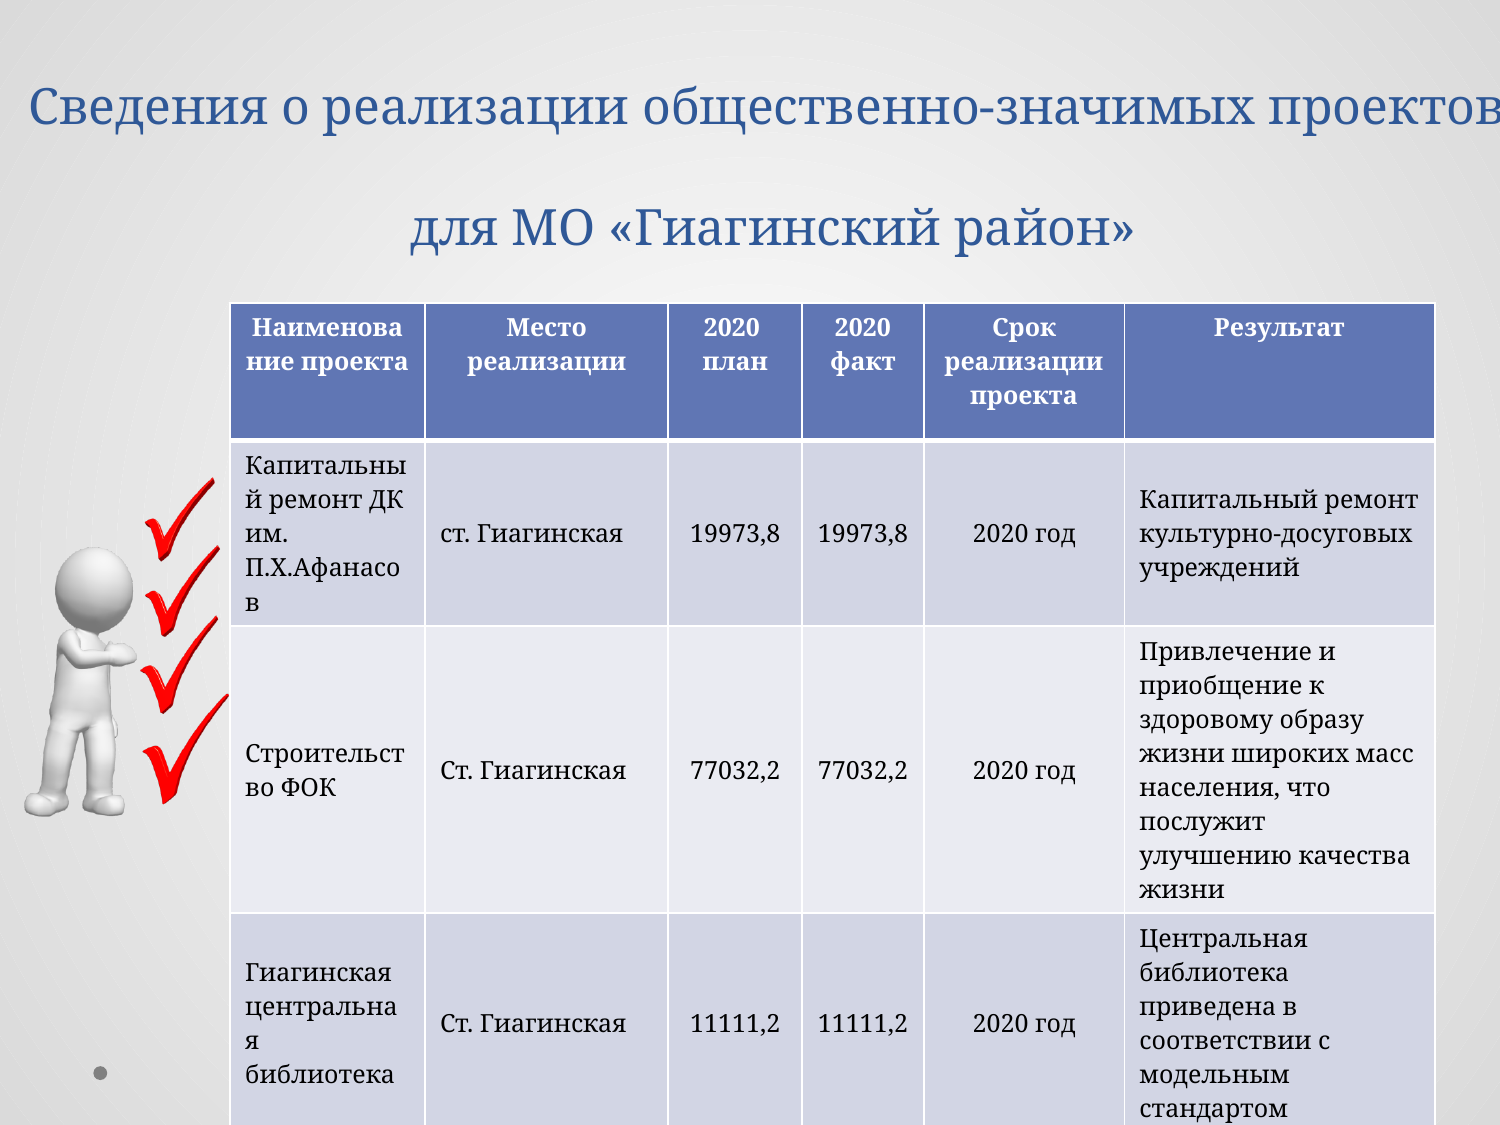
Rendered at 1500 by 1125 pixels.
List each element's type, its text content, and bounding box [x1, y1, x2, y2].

table_cell 2020 год [925, 914, 1124, 1125]
table_cell ст. Гиагинская [426, 443, 667, 625]
table_cell 2020 год [925, 627, 1124, 912]
title Сведения о реализации общественно-значимых проектов для МО «Гиагинский район» [0, 172, 1500, 263]
table_cell 11111,2 [669, 914, 801, 1125]
table_cell 77032,2 [669, 627, 801, 912]
table_cell Гиагинская центральная библиотека [231, 914, 424, 1125]
table_cell 2020 год [925, 443, 1124, 625]
table_cell 19973,8 [803, 443, 923, 625]
table_cell Привлечение и приобщение к здоровому образу жизни широких масс населения, что послужит улучшению качества жизни [1125, 627, 1434, 912]
table_cell Строительство ФОК [231, 627, 424, 912]
table_cell Ст. Гиагинская [426, 914, 667, 1125]
table_header 2020 факт [803, 304, 923, 438]
table_header Наименование проекта [231, 304, 424, 438]
table_header Результат [1125, 304, 1434, 438]
table_header 2020 план [669, 304, 801, 438]
table_cell 19973,8 [669, 443, 801, 625]
picture [0, 467, 303, 830]
table_header Срок реализации проекта [925, 304, 1124, 438]
table_cell Капитальный ремонт ДК им. П.Х.Афанасов [231, 443, 424, 625]
table_cell Ст. Гиагинская [426, 627, 667, 912]
table_cell 11111,2 [803, 914, 923, 1125]
table_cell Капитальный ремонт культурно-досуговых учреждений [1125, 443, 1434, 625]
table_cell Центральная библиотека приведена в соответствии с модельным стандартом [1125, 914, 1434, 1125]
table_header Место реализации [426, 304, 667, 438]
table_cell 77032,2 [803, 627, 923, 912]
